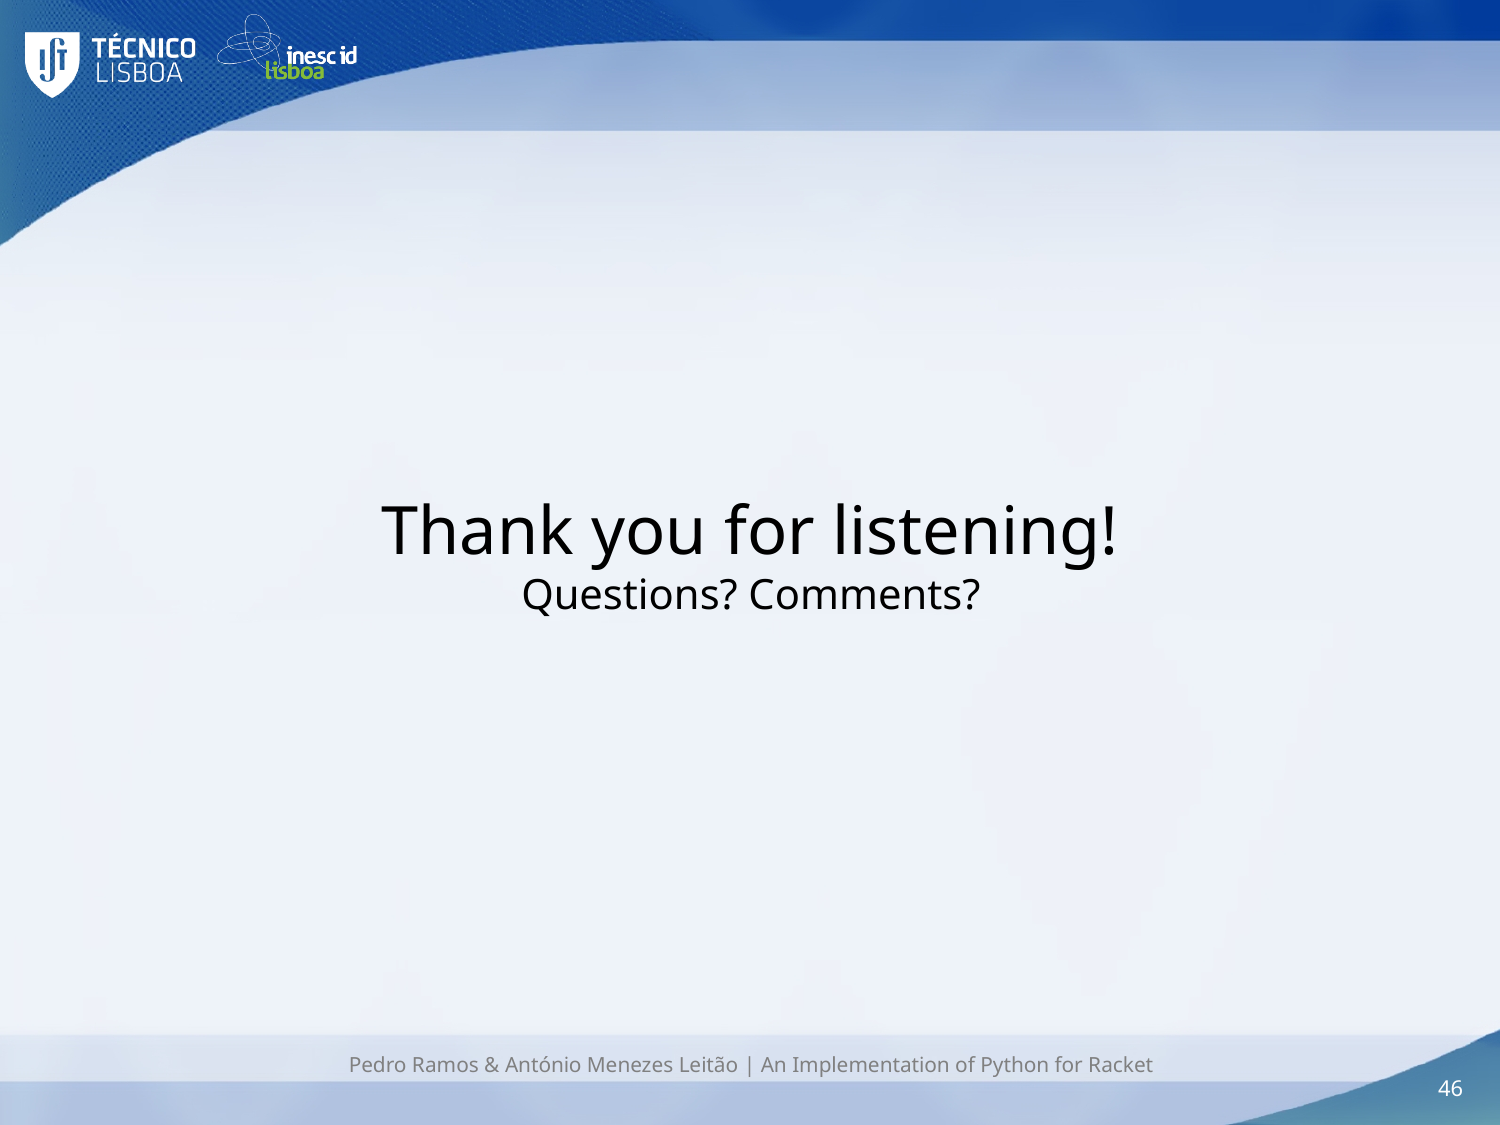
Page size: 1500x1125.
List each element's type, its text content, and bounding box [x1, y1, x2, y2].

slide_number 46 [1128, 1059, 1478, 1119]
text_box Pedro Ramos & António Menezes Leitão | An Implementation of Python for Racket [147, 1033, 1355, 1094]
title Thank you for listening! Questions? Comments? [113, 432, 1389, 674]
picture [0, 0, 1500, 1125]
